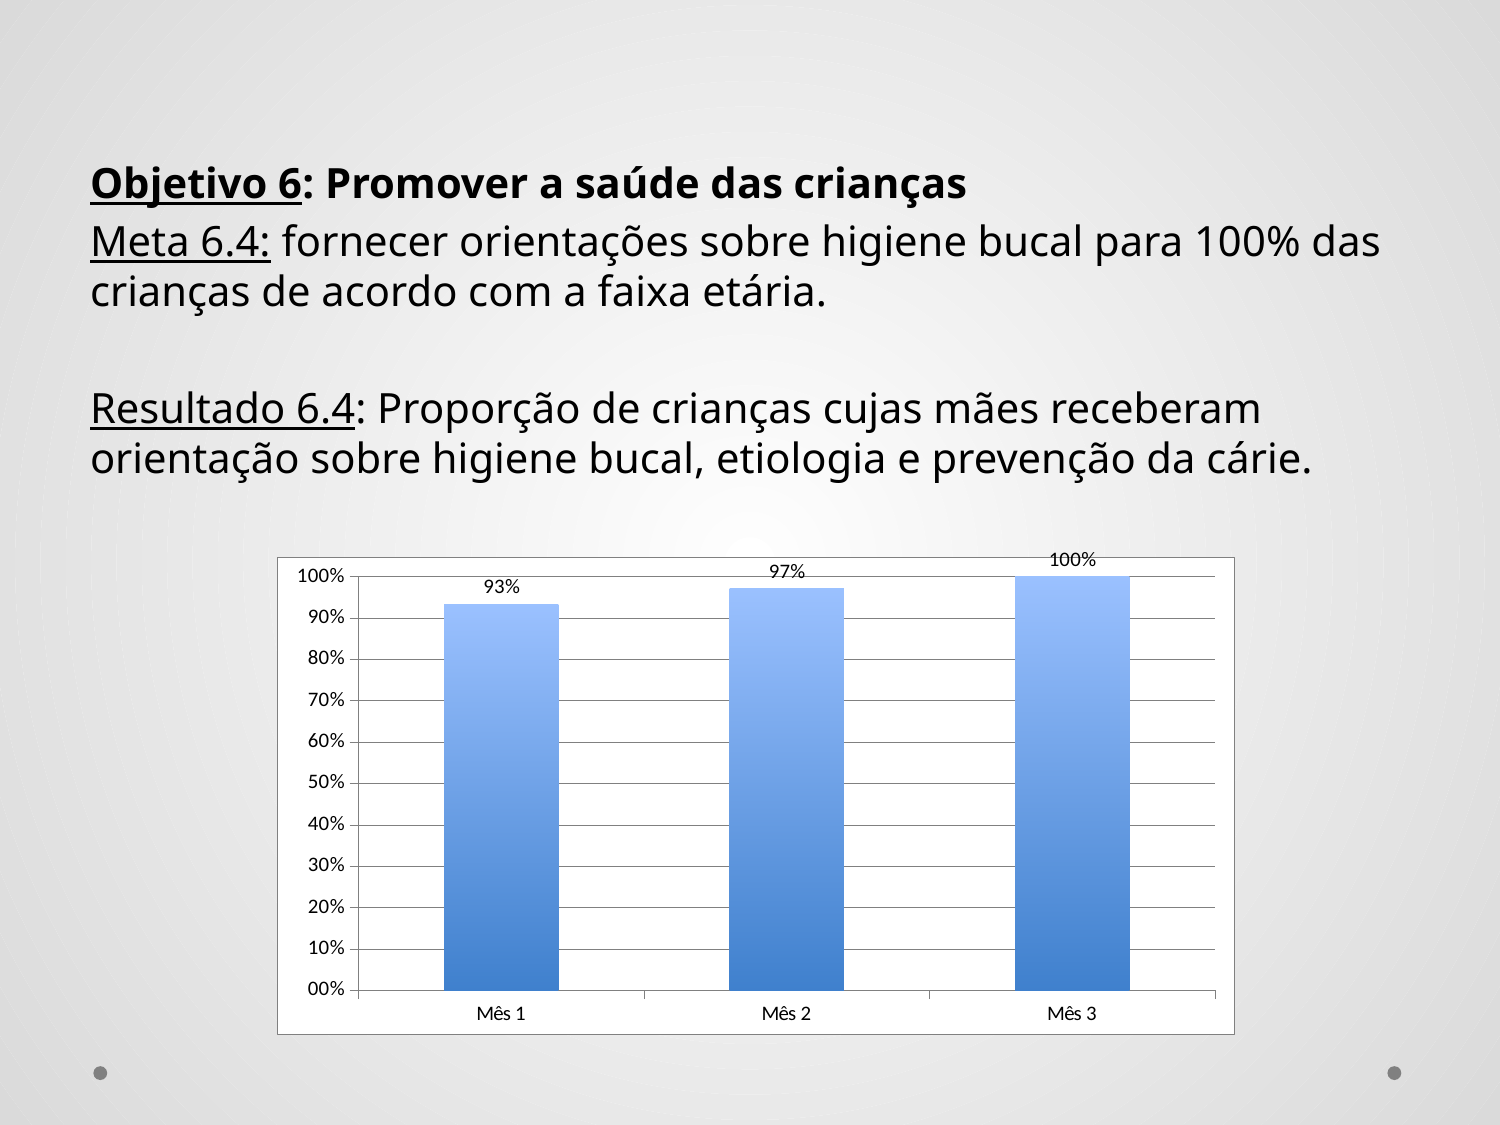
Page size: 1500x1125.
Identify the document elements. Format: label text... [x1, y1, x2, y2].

list Objetivo 6: Promover a saúde das crianças Meta 6.4: fornecer orientações sobre higiene bucal para 100% das crianças de acordo com a faixa etária. Resultado 6.4: Proporção de crianças cujas mães receberam orientação sobre higiene bucal, etiologia e prevenção da cárie. [75, 149, 1436, 1083]
chart [277, 550, 1235, 1036]
